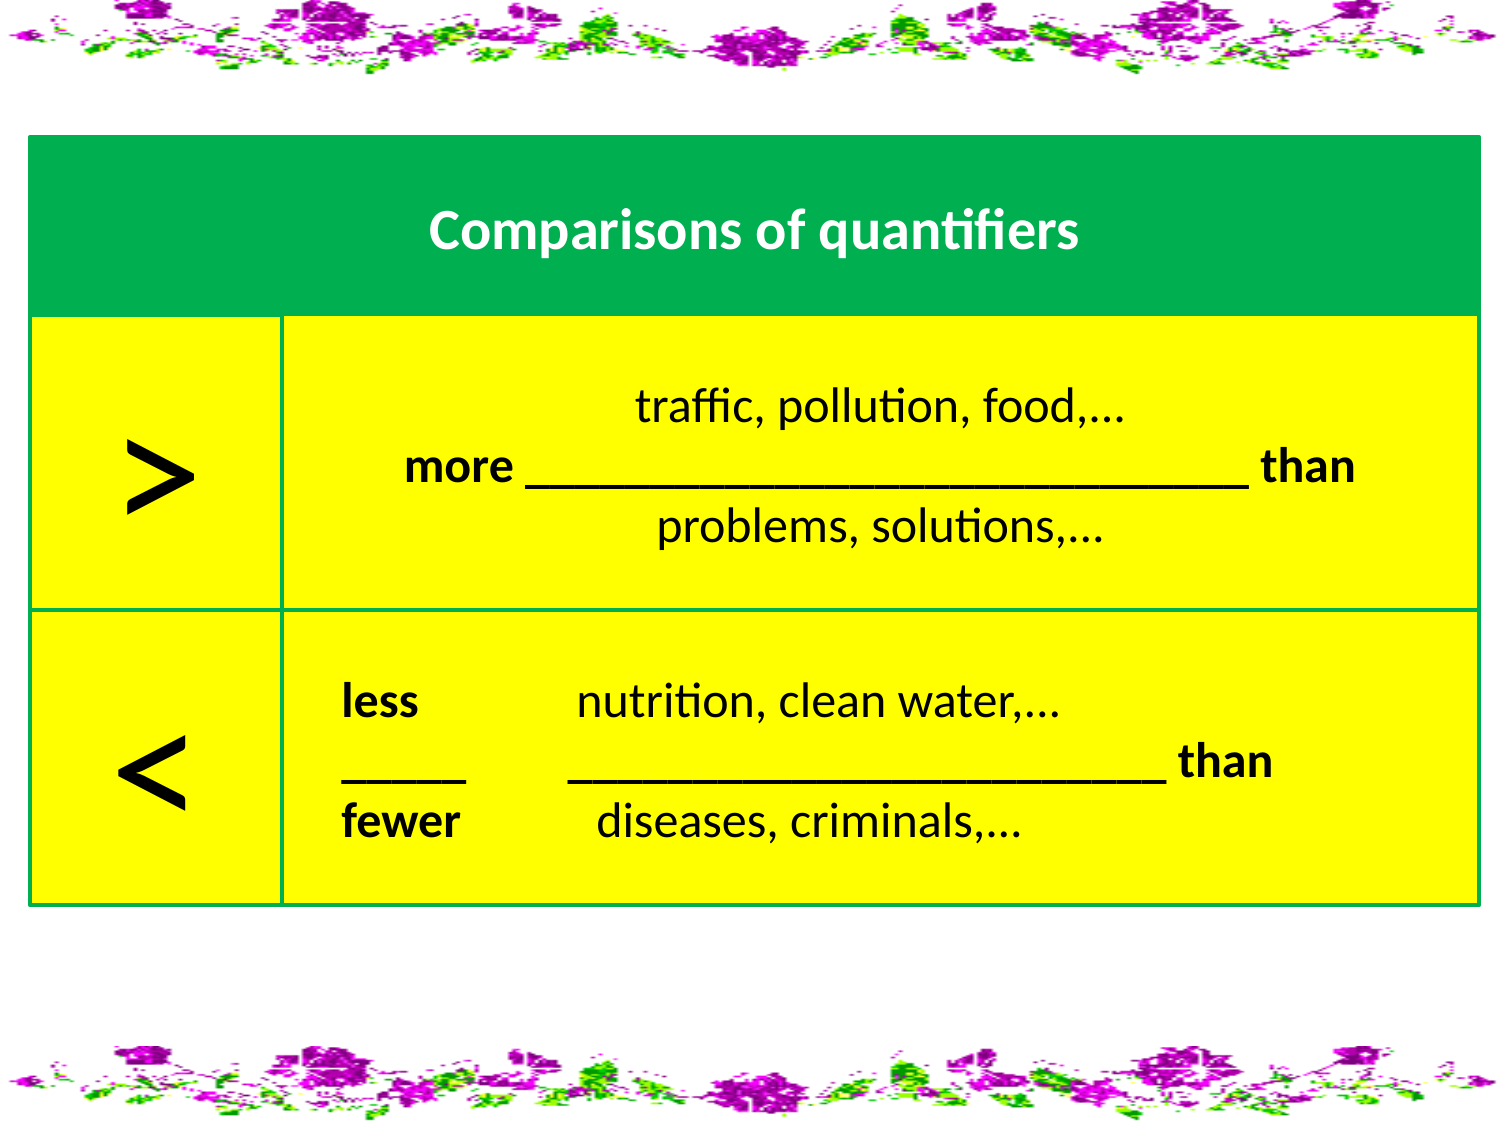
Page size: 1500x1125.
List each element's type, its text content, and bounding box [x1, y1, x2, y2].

picture [0, 1046, 1500, 1125]
picture [0, 0, 1500, 79]
text_box < [28, 608, 280, 907]
text_box traffic, pollution, food,... more _____________________________ than problems, solutions,... [280, 312, 1481, 608]
text_box Comparisons of quantifiers [28, 135, 1481, 312]
text_box less nutrition, clean water,... _____ ________________________ than fewer diseases, criminals,... [280, 608, 1481, 907]
text_box > [28, 312, 280, 608]
